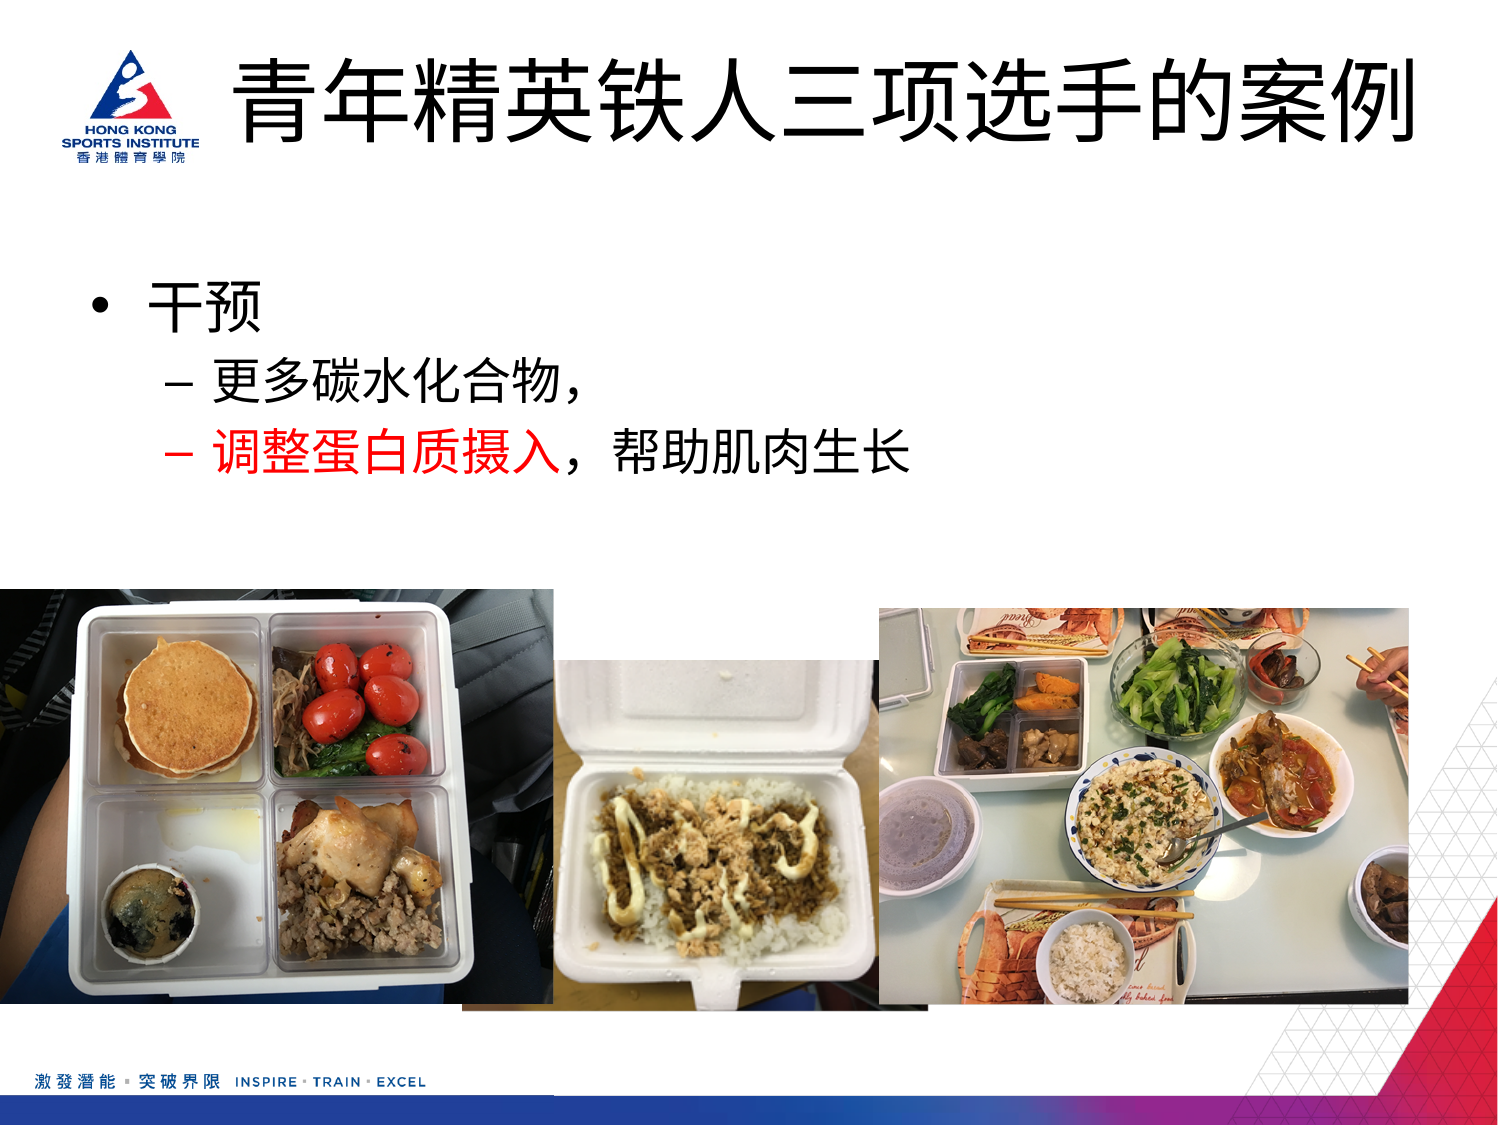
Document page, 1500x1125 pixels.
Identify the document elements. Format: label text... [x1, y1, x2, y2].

list 干预 更多碳水化合物， 调整蛋白质摄入，帮助肌肉生长 [74, 262, 1426, 1006]
title 青年精英铁人三项选手的案例 [149, 4, 1500, 193]
picture [62, 50, 149, 163]
picture [0, 358, 1498, 1125]
